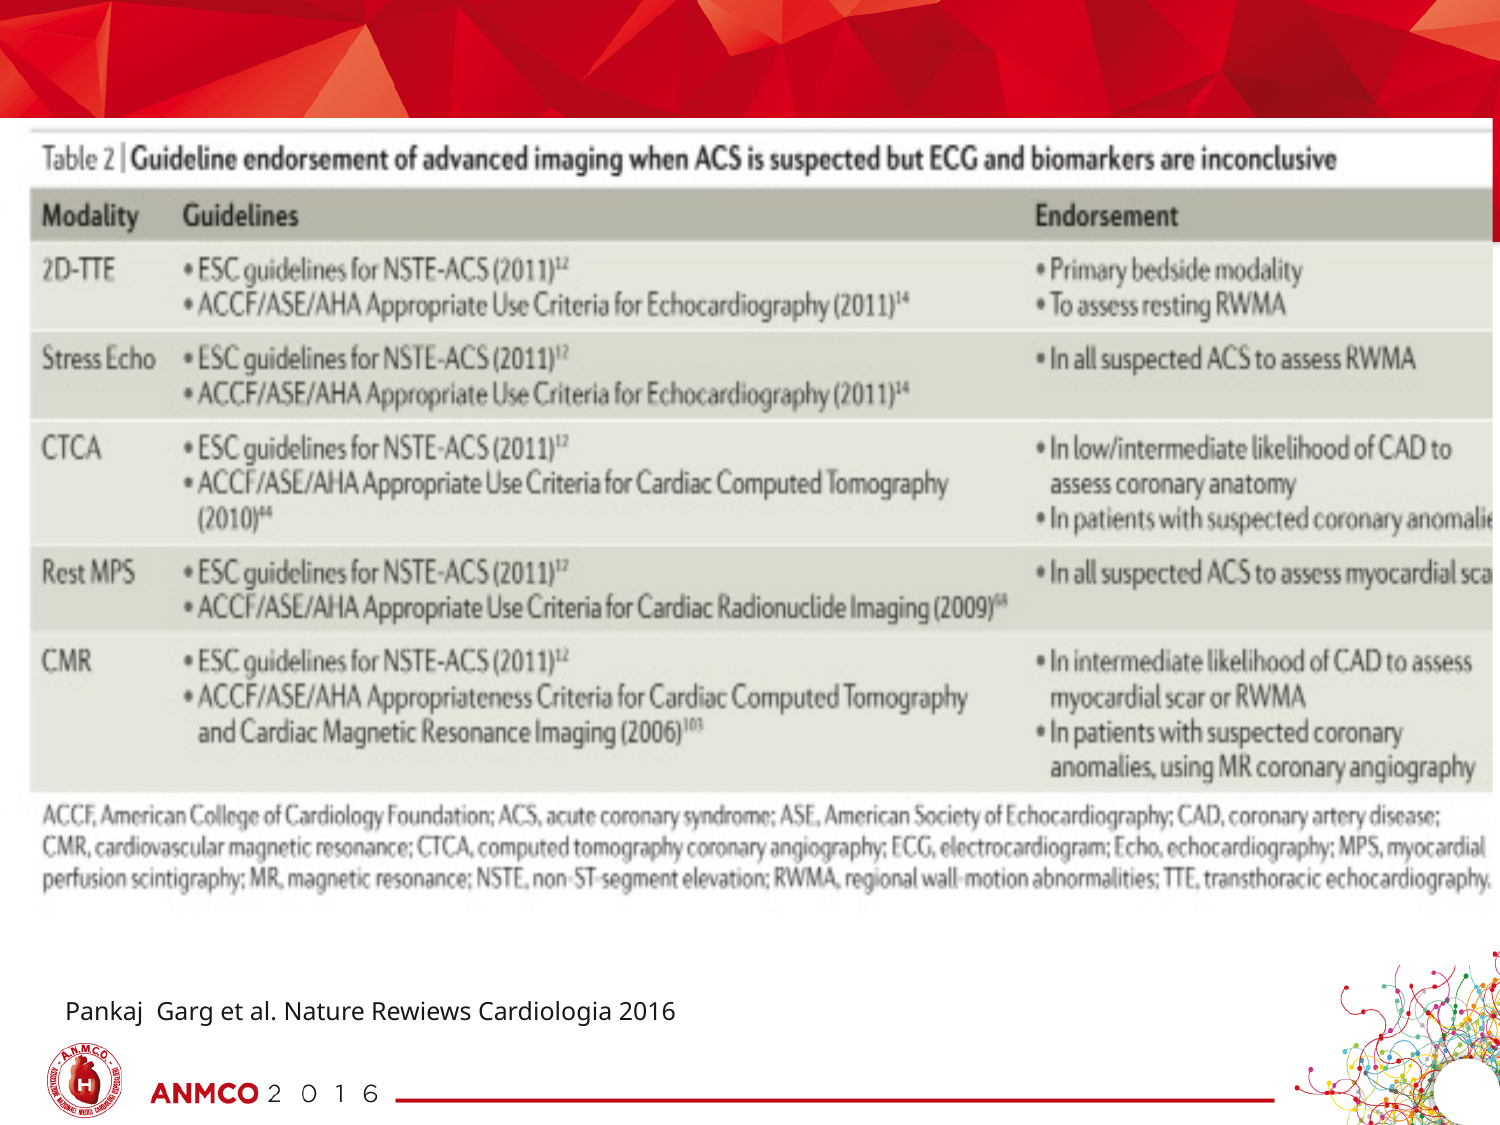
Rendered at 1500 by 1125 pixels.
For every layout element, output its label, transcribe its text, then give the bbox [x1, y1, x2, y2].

text_box Pankaj Garg et al. Nature Rewiews Cardiologia 2016 [50, 987, 692, 1033]
picture [0, 0, 1500, 1125]
